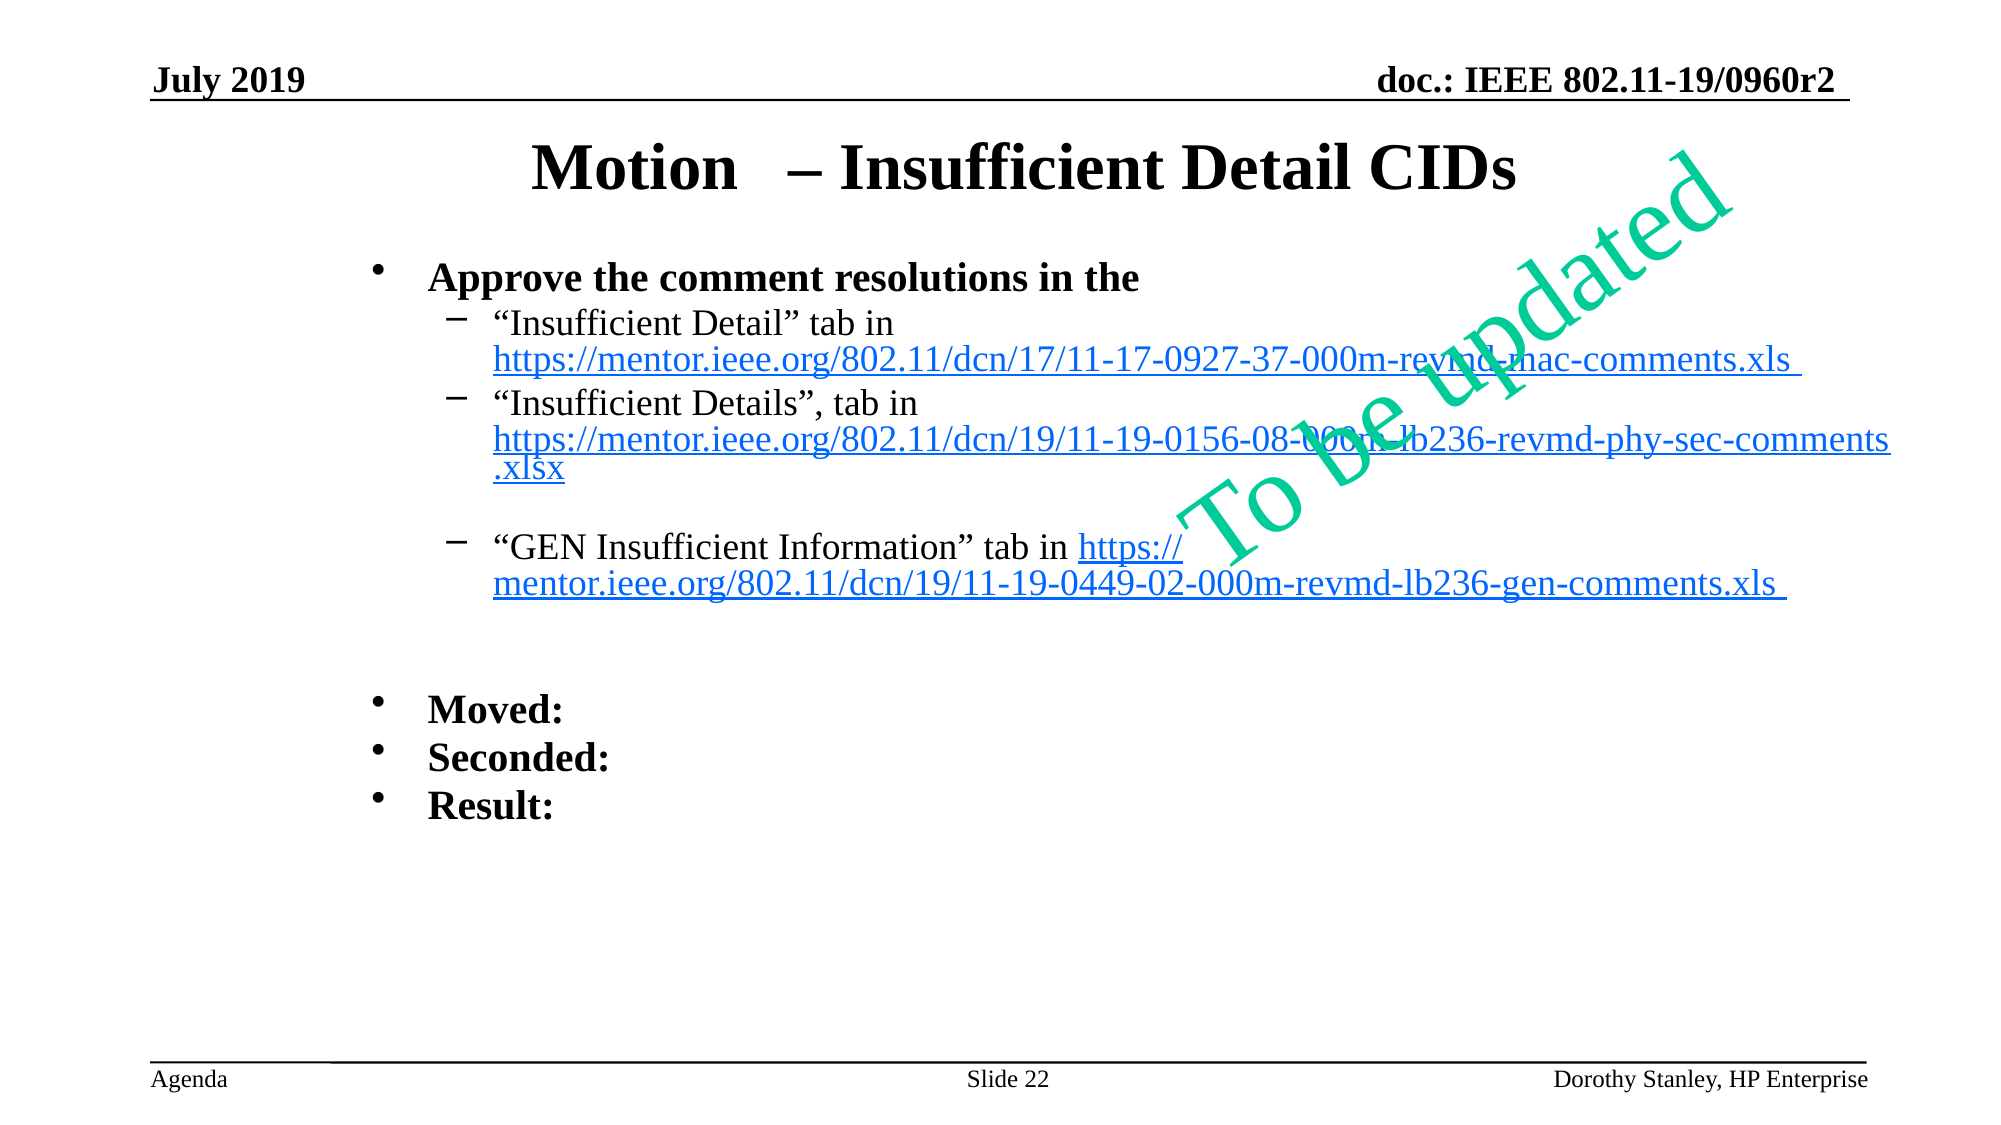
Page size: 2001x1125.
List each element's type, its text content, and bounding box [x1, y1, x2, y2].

slide_number Slide 22 [966, 1062, 1051, 1093]
footer Dorothy Stanley, HP Enterprise [1549, 1062, 1869, 1093]
title Motion – Insufficient Detail CIDs [200, 75, 1850, 250]
list Approve the comment resolutions in the “Insufficient Detail” tab in https://mentor.ieee.org/802.11/dcn/17/11-17-0927-37-000m-revmd-mac-comments.xls “Insufficient Details”, tab in https://mentor.ieee.org/802.11/dcn/19/11-19-0156-08-000m-lb236-revmd-phy-sec-comments.xlsx “GEN Insufficient Information” tab in https://mentor.ieee.org/802.11/dcn/19/11-19-0449-02-000m-revmd-lb236-gen-comments.xls Moved: Seconded: Result: [356, 251, 1911, 1002]
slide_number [152, 54, 567, 100]
text_box To be updated [1136, 101, 1766, 611]
